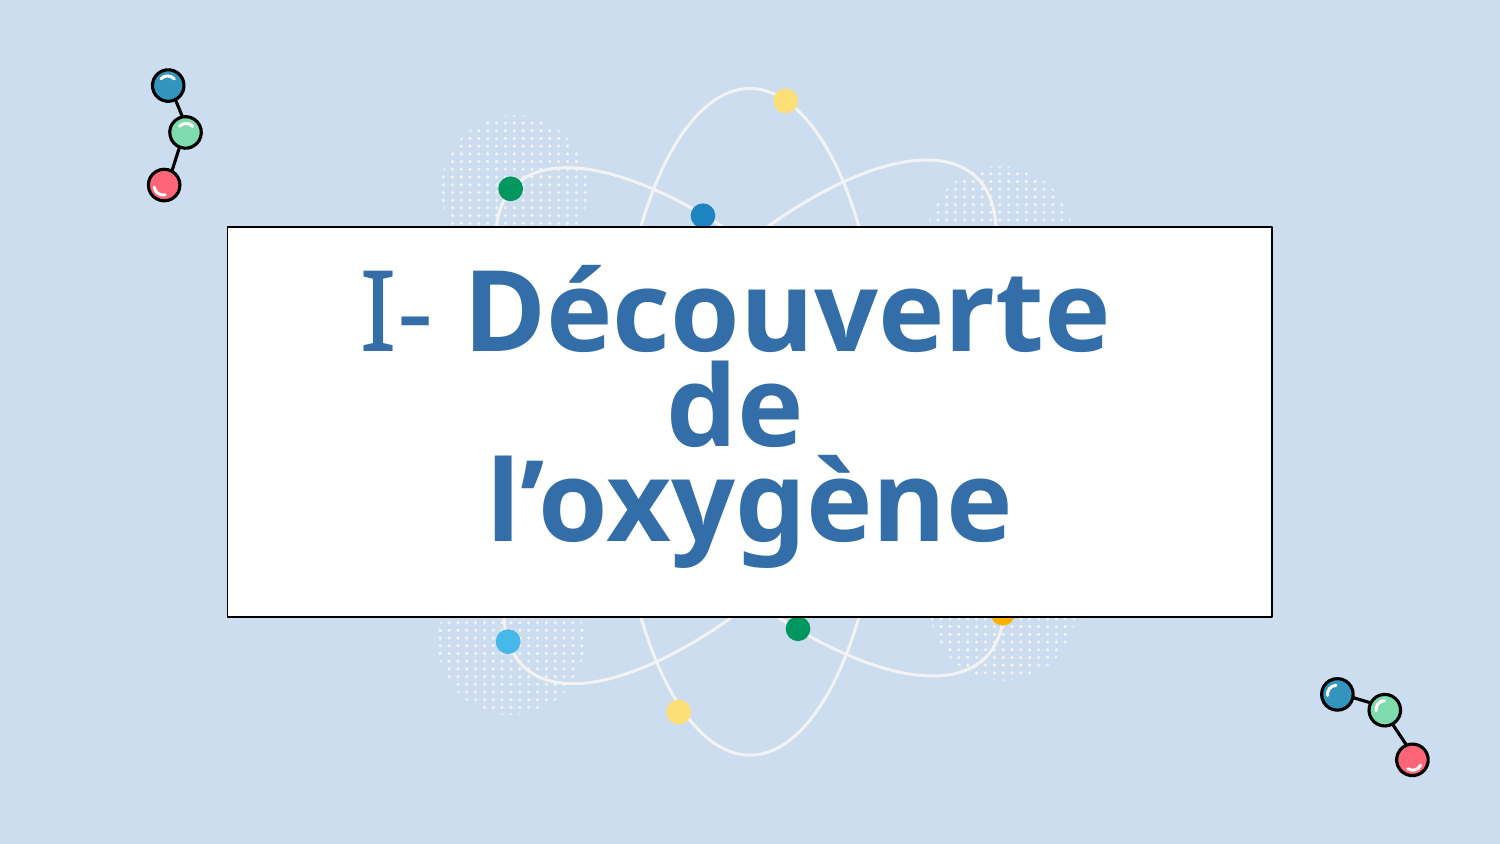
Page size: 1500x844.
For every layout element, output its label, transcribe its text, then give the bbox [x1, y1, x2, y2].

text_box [1321, 678, 1434, 781]
title I- Découverte de l’oxygène [227, 226, 1273, 618]
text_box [109, 87, 222, 190]
